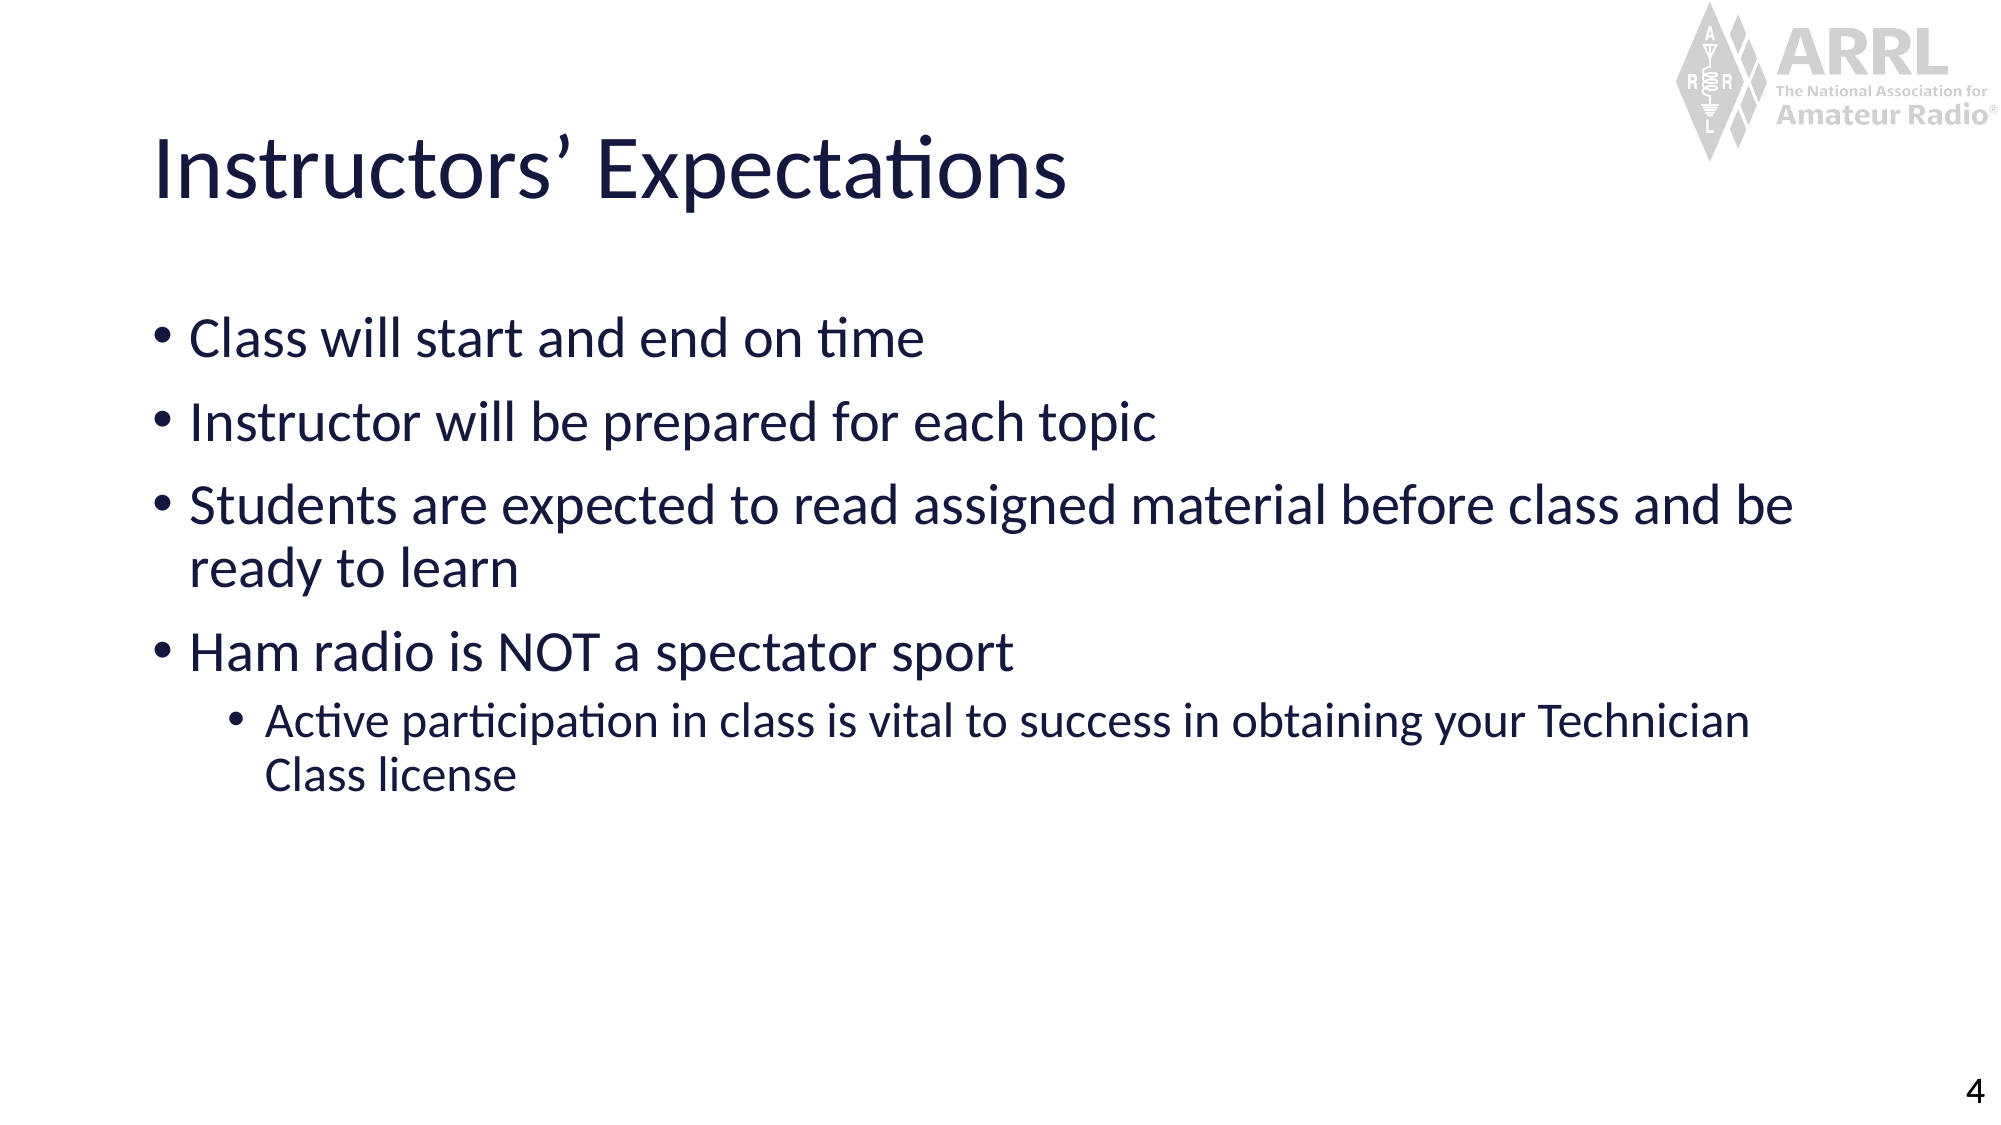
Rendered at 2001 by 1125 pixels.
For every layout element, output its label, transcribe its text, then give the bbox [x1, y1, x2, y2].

list Class will start and end on time Instructor will be prepared for each topic Students are expected to read assigned material before class and be ready to learn Ham radio is NOT a spectator sport Active participation in class is vital to success in obtaining your Technician Class license [137, 299, 1863, 1014]
title Instructors’ Expectations [137, 59, 1863, 278]
picture [1674, 0, 2000, 164]
